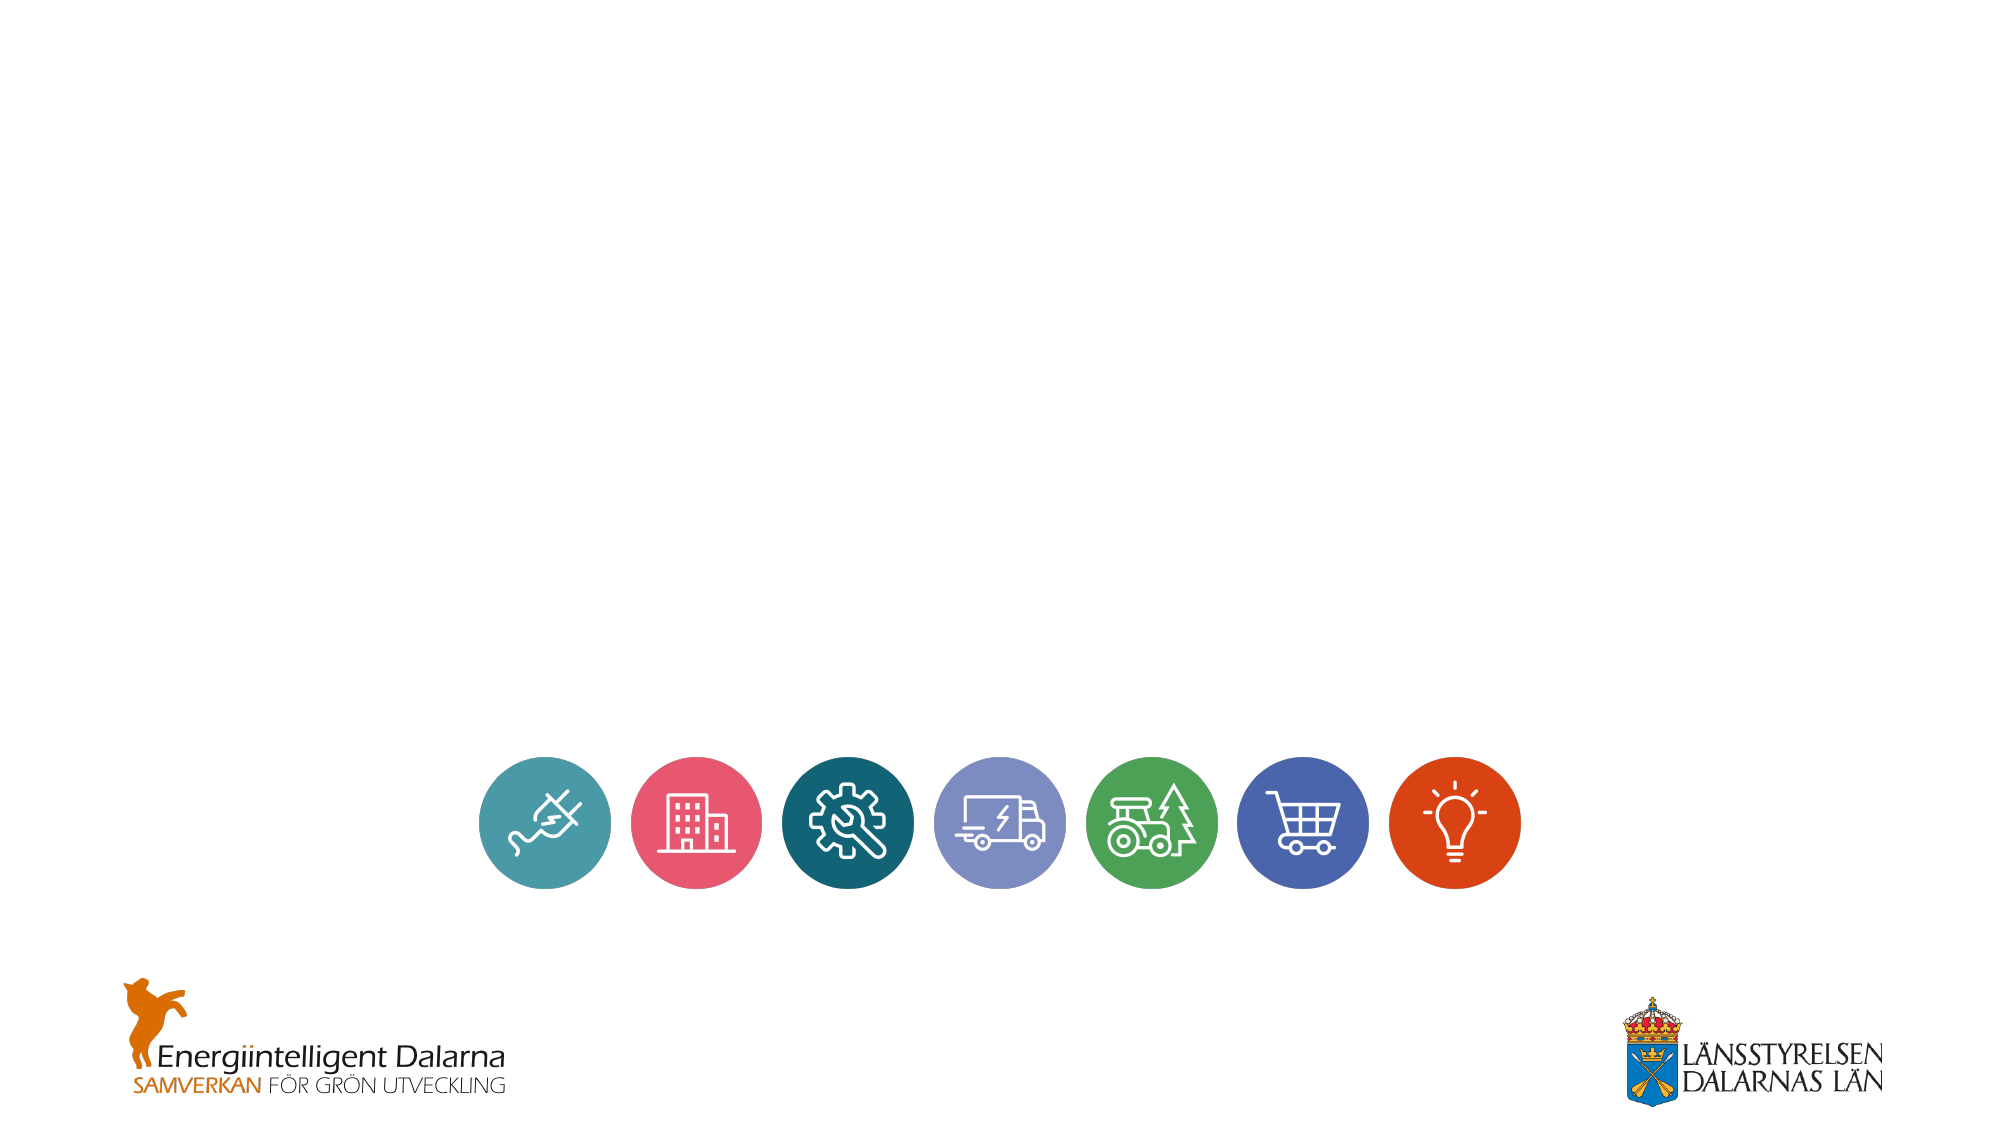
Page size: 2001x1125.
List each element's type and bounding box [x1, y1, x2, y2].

picture [631, 757, 762, 889]
picture [782, 757, 914, 889]
picture [479, 757, 611, 889]
picture [117, 971, 514, 1103]
picture [1086, 757, 1218, 889]
picture [1389, 757, 1521, 889]
picture [934, 757, 1066, 889]
picture [1237, 757, 1369, 889]
